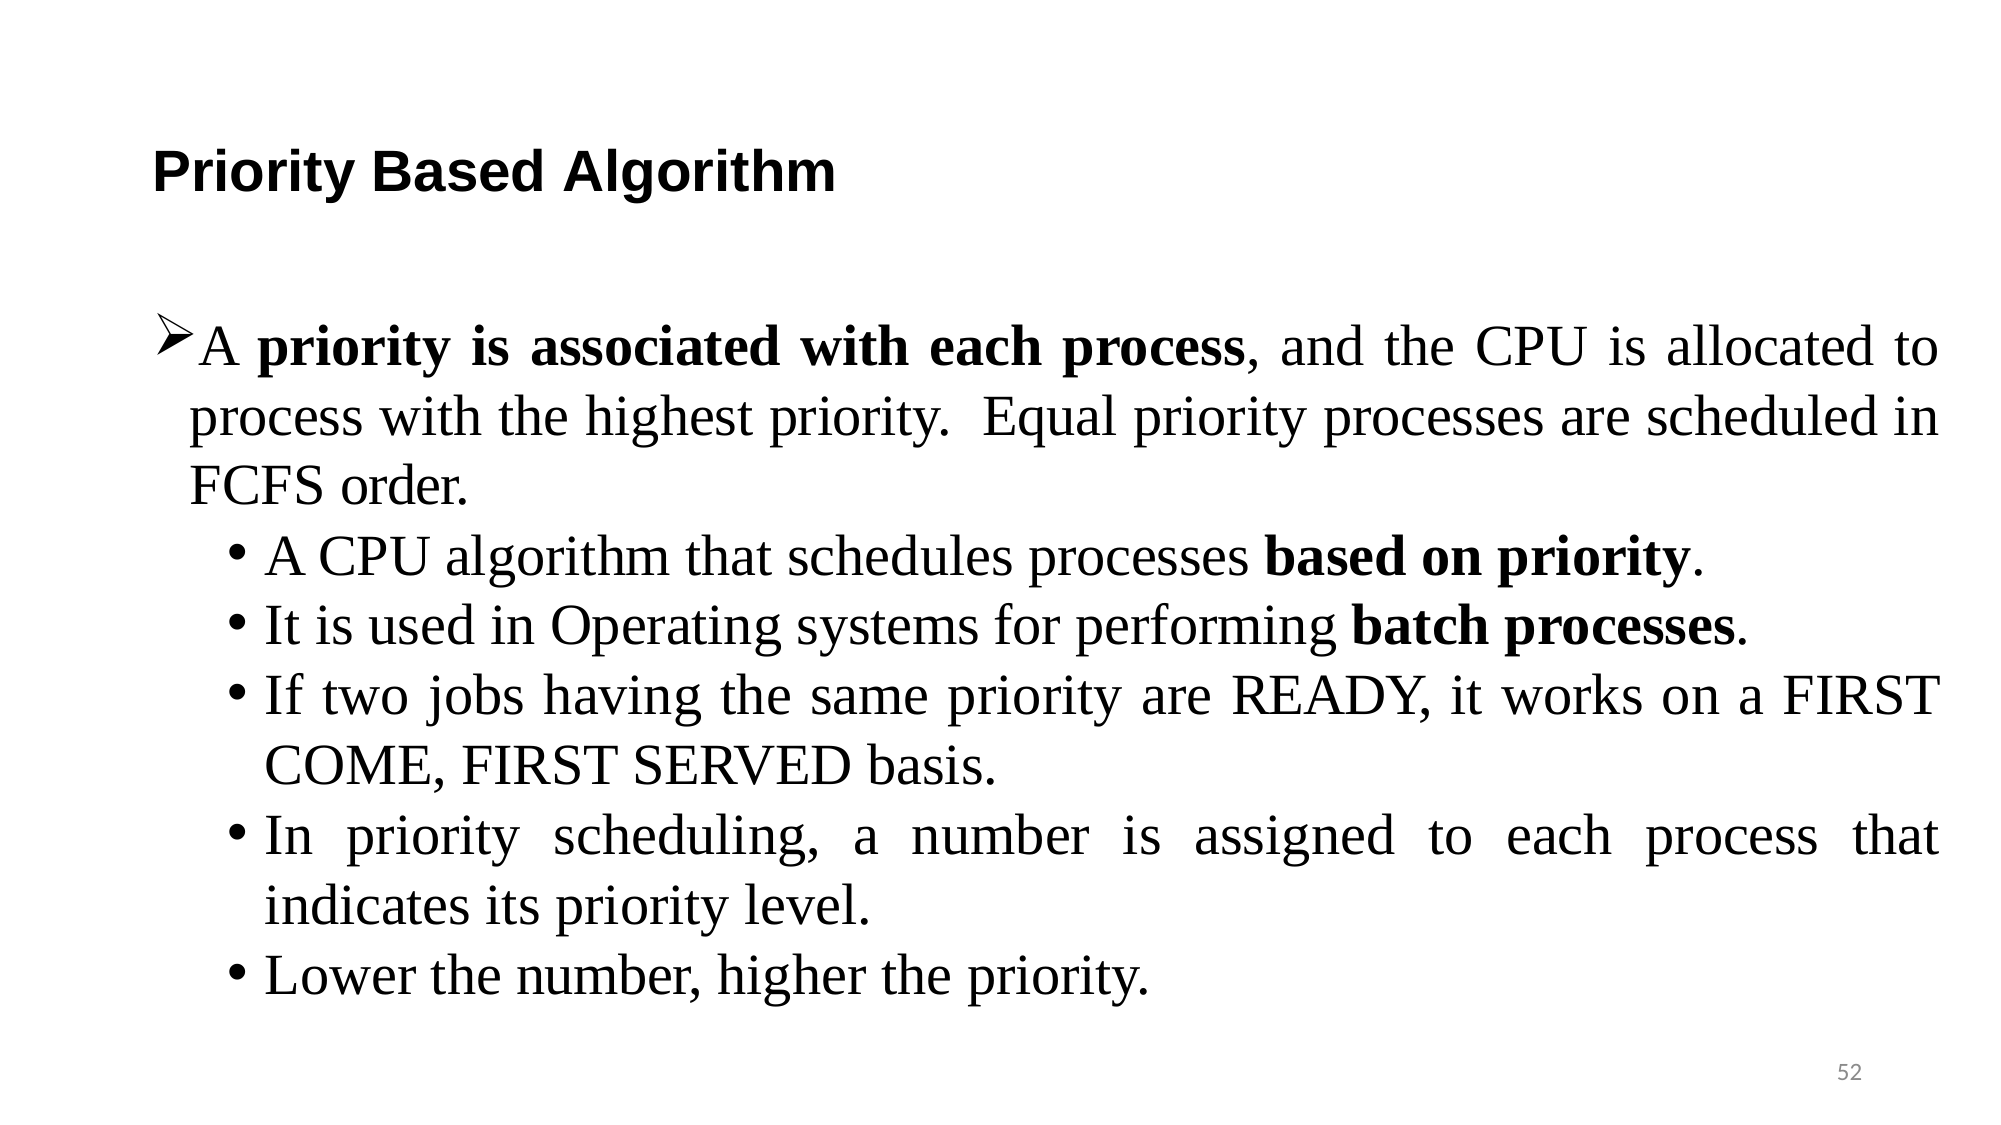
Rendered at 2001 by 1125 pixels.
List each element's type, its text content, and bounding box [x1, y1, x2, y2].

text_box A priority is associated with each process, and the CPU is allocated to process with the highest priority. Equal priority processes are scheduled in FCFS order. A CPU algorithm that schedules processes based on priority. It is used in Operating systems for performing batch processes. If two jobs having the same priority are READY, it works on a FIRST COME, FIRST SERVED basis. In priority scheduling, a number is assigned to each process that indicates its priority level. Lower the number, higher the priority. [150, 289, 1951, 1007]
title Priority Based Algorithm [150, 72, 850, 263]
slide_number 52 [1412, 1007, 1863, 1125]
